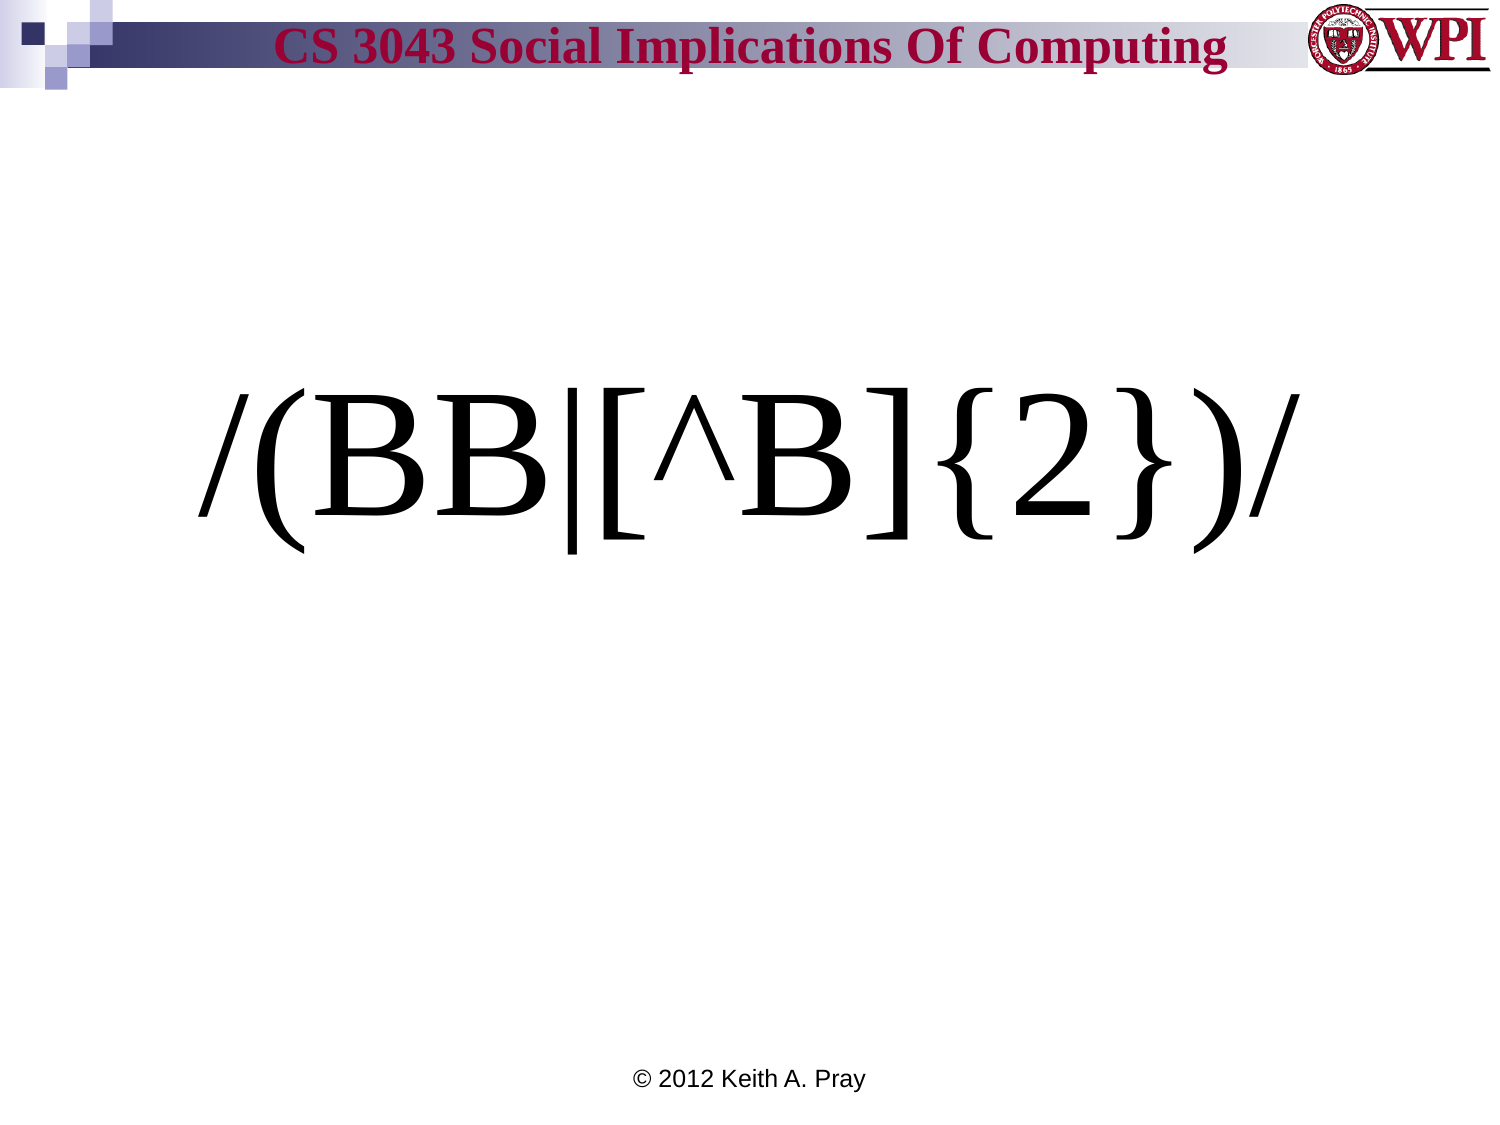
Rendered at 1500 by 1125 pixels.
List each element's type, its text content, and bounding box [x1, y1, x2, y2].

picture [1308, 3, 1500, 75]
footer © 2012 Keith A. Pray [512, 1024, 988, 1101]
list /(BB|[^B]{2})/ [74, 324, 1426, 963]
